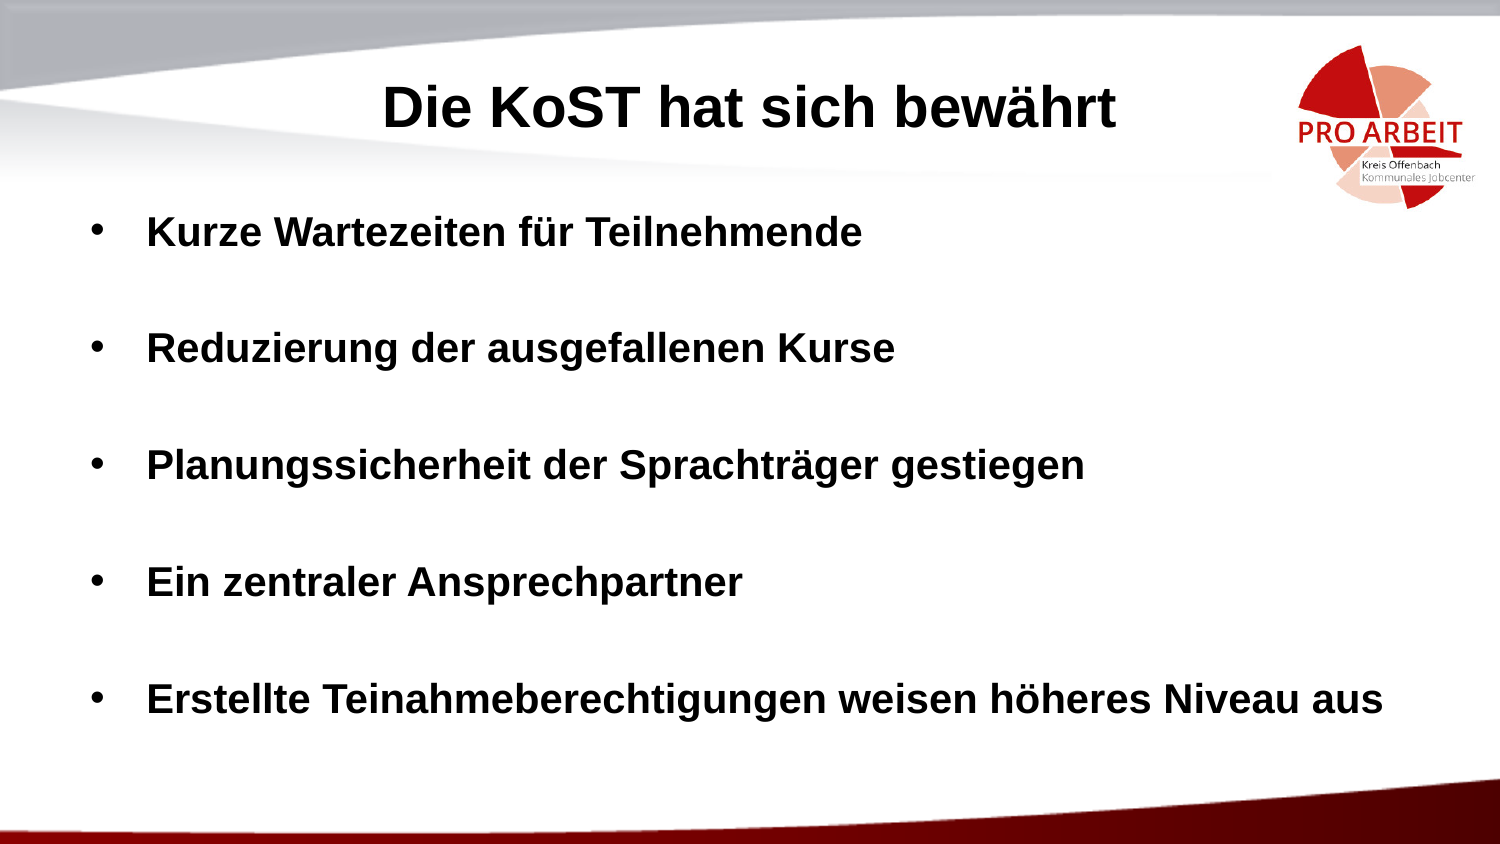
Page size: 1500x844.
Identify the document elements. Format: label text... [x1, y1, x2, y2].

list Kurze Wartezeiten für Teilnehmende Reduzierung der ausgefallenen Kurse Planungssicherheit der Sprachträger gestiegen Ein zentraler Ansprechpartner Erstellte Teinahmeberechtigungen weisen höheres Niveau aus [75, 196, 1425, 754]
title Die KoST hat sich bewährt [75, 33, 1425, 175]
picture [0, 0, 1500, 844]
